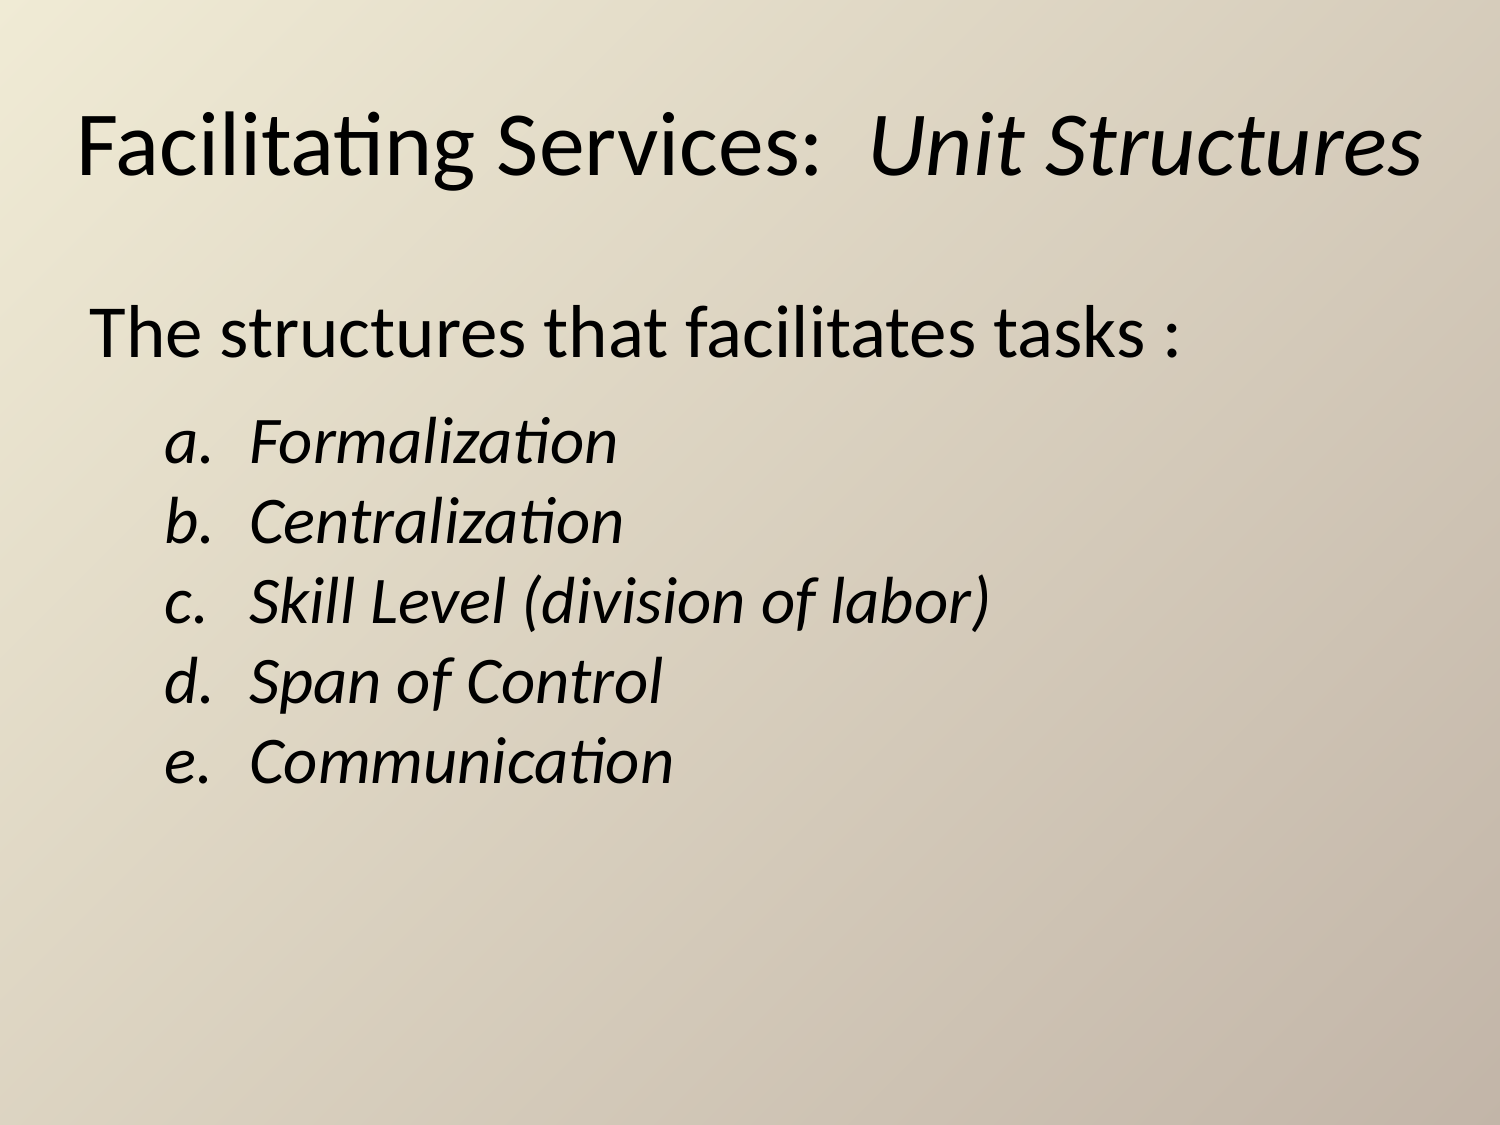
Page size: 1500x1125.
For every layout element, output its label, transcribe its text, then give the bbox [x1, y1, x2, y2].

title Facilitating Services: Unit Structures [0, 45, 1500, 233]
text_box The structures that facilitates tasks : Formalization Centralization Skill Level (division of labor) Span of Control Communication [74, 275, 1488, 805]
